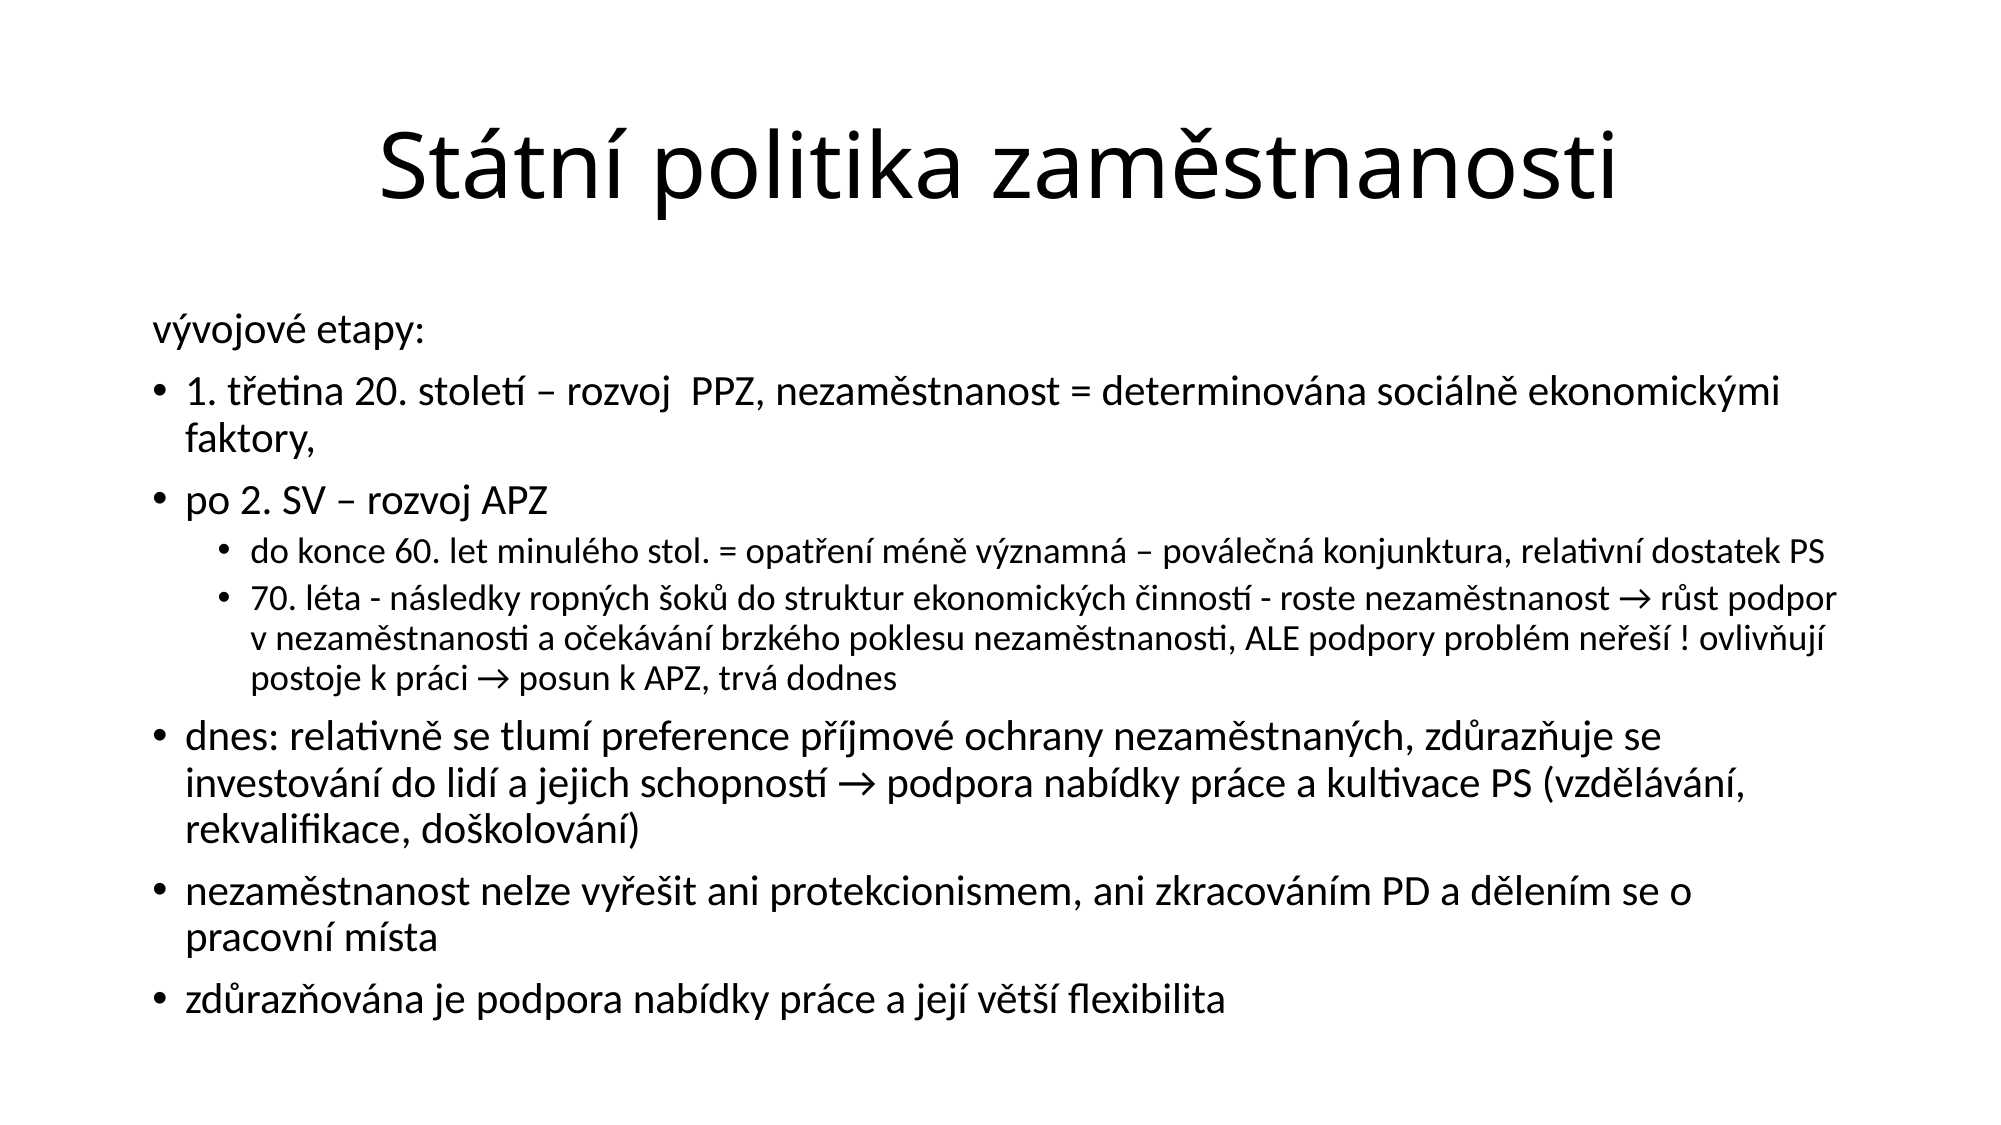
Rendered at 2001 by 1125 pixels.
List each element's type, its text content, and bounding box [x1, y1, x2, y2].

title Státní politika zaměstnanosti [137, 59, 1863, 278]
list vývojové etapy: 1. třetina 20. století – rozvoj PPZ, nezaměstnanost = determinována sociálně ekonomickými faktory, po 2. SV – rozvoj APZ do konce 60. let minulého stol. = opatření méně významná – poválečná konjunktura, relativní dostatek PS 70. léta - následky ropných šoků do struktur ekonomických činností - roste nezaměstnanost → růst podpor v nezaměstnanosti a očekávání brzkého poklesu nezaměstnanosti, ALE podpory problém neřeší ! ovlivňují postoje k práci → posun k APZ, trvá dodnes dnes: relativně se tlumí preference příjmové ochrany nezaměstnaných, zdůrazňuje se investování do lidí a jejich schopností → podpora nabídky práce a kultivace PS (vzdělávání, rekvalifikace, doškolování) nezaměstnanost nelze vyřešit ani protekcionismem, ani zkracováním PD a dělením se o pracovní místa zdůrazňována je podpora nabídky práce a její větší flexibilita [137, 299, 1863, 1078]
